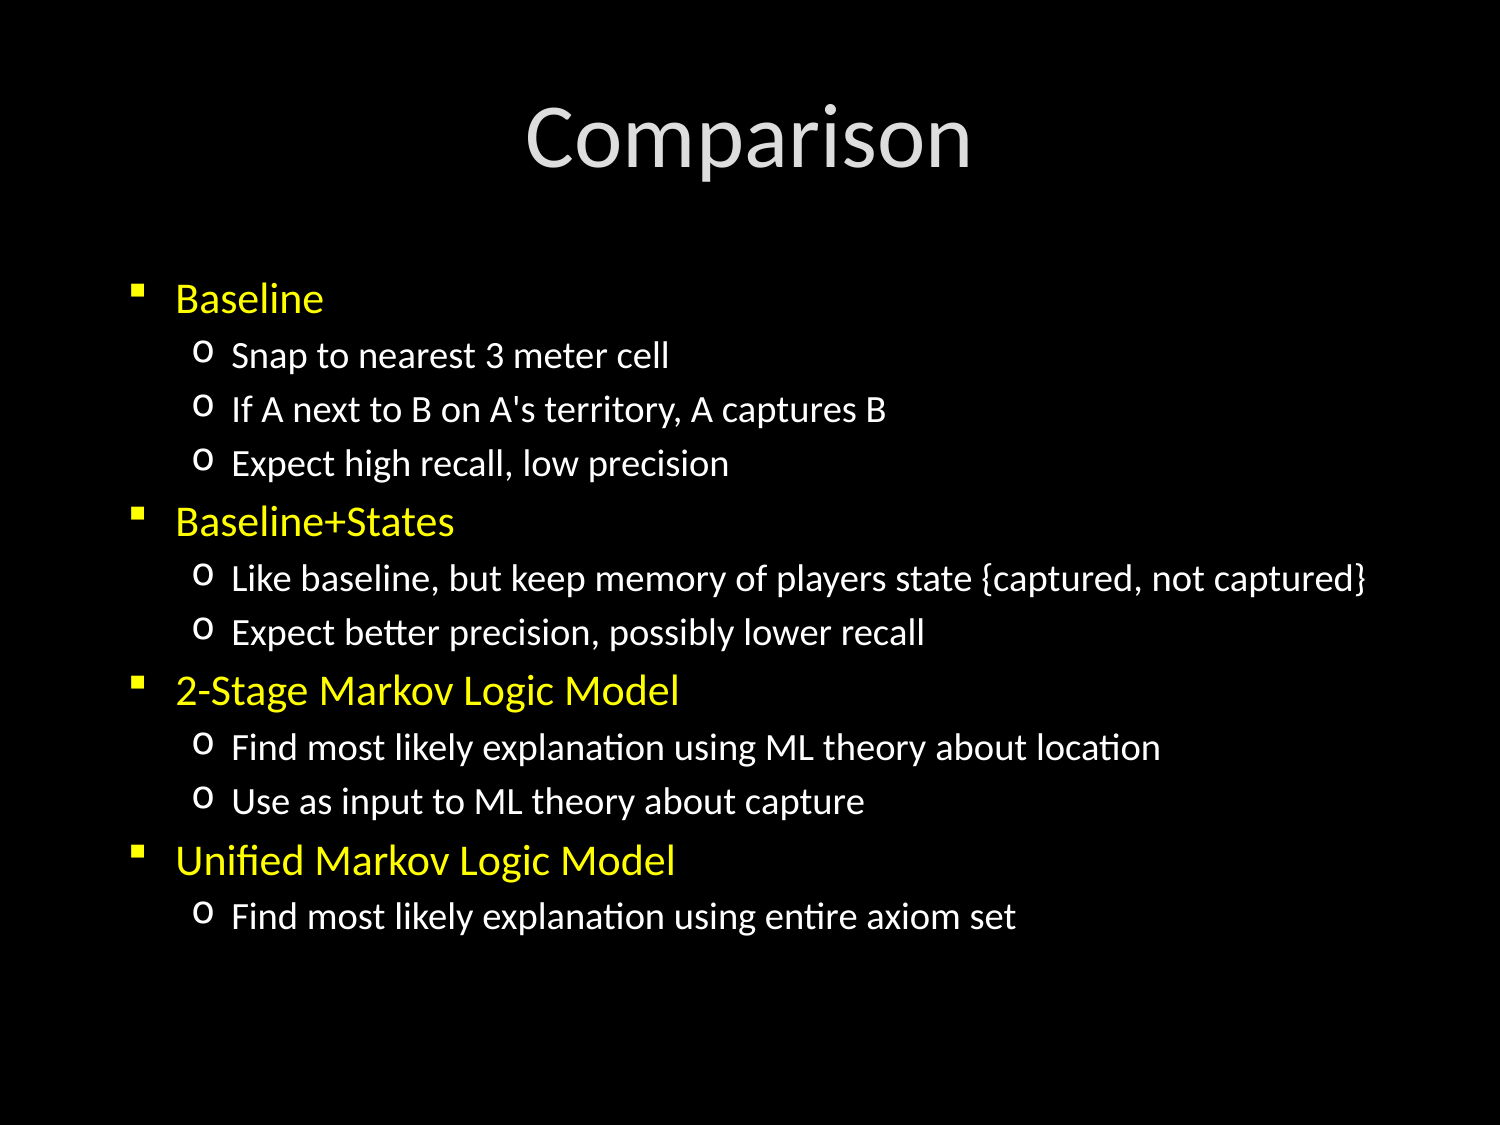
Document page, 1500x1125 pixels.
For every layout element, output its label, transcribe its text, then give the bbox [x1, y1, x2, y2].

title Comparison [112, 37, 1388, 226]
list Baseline Snap to nearest 3 meter cell If A next to B on A's territory, A captures B Expect high recall, low precision Baseline+States Like baseline, but keep memory of players state {captured, not captured} Expect better precision, possibly lower recall 2-Stage Markov Logic Model Find most likely explanation using ML theory about location Use as input to ML theory about capture Unified Markov Logic Model Find most likely explanation using entire axiom set [112, 262, 1388, 1001]
